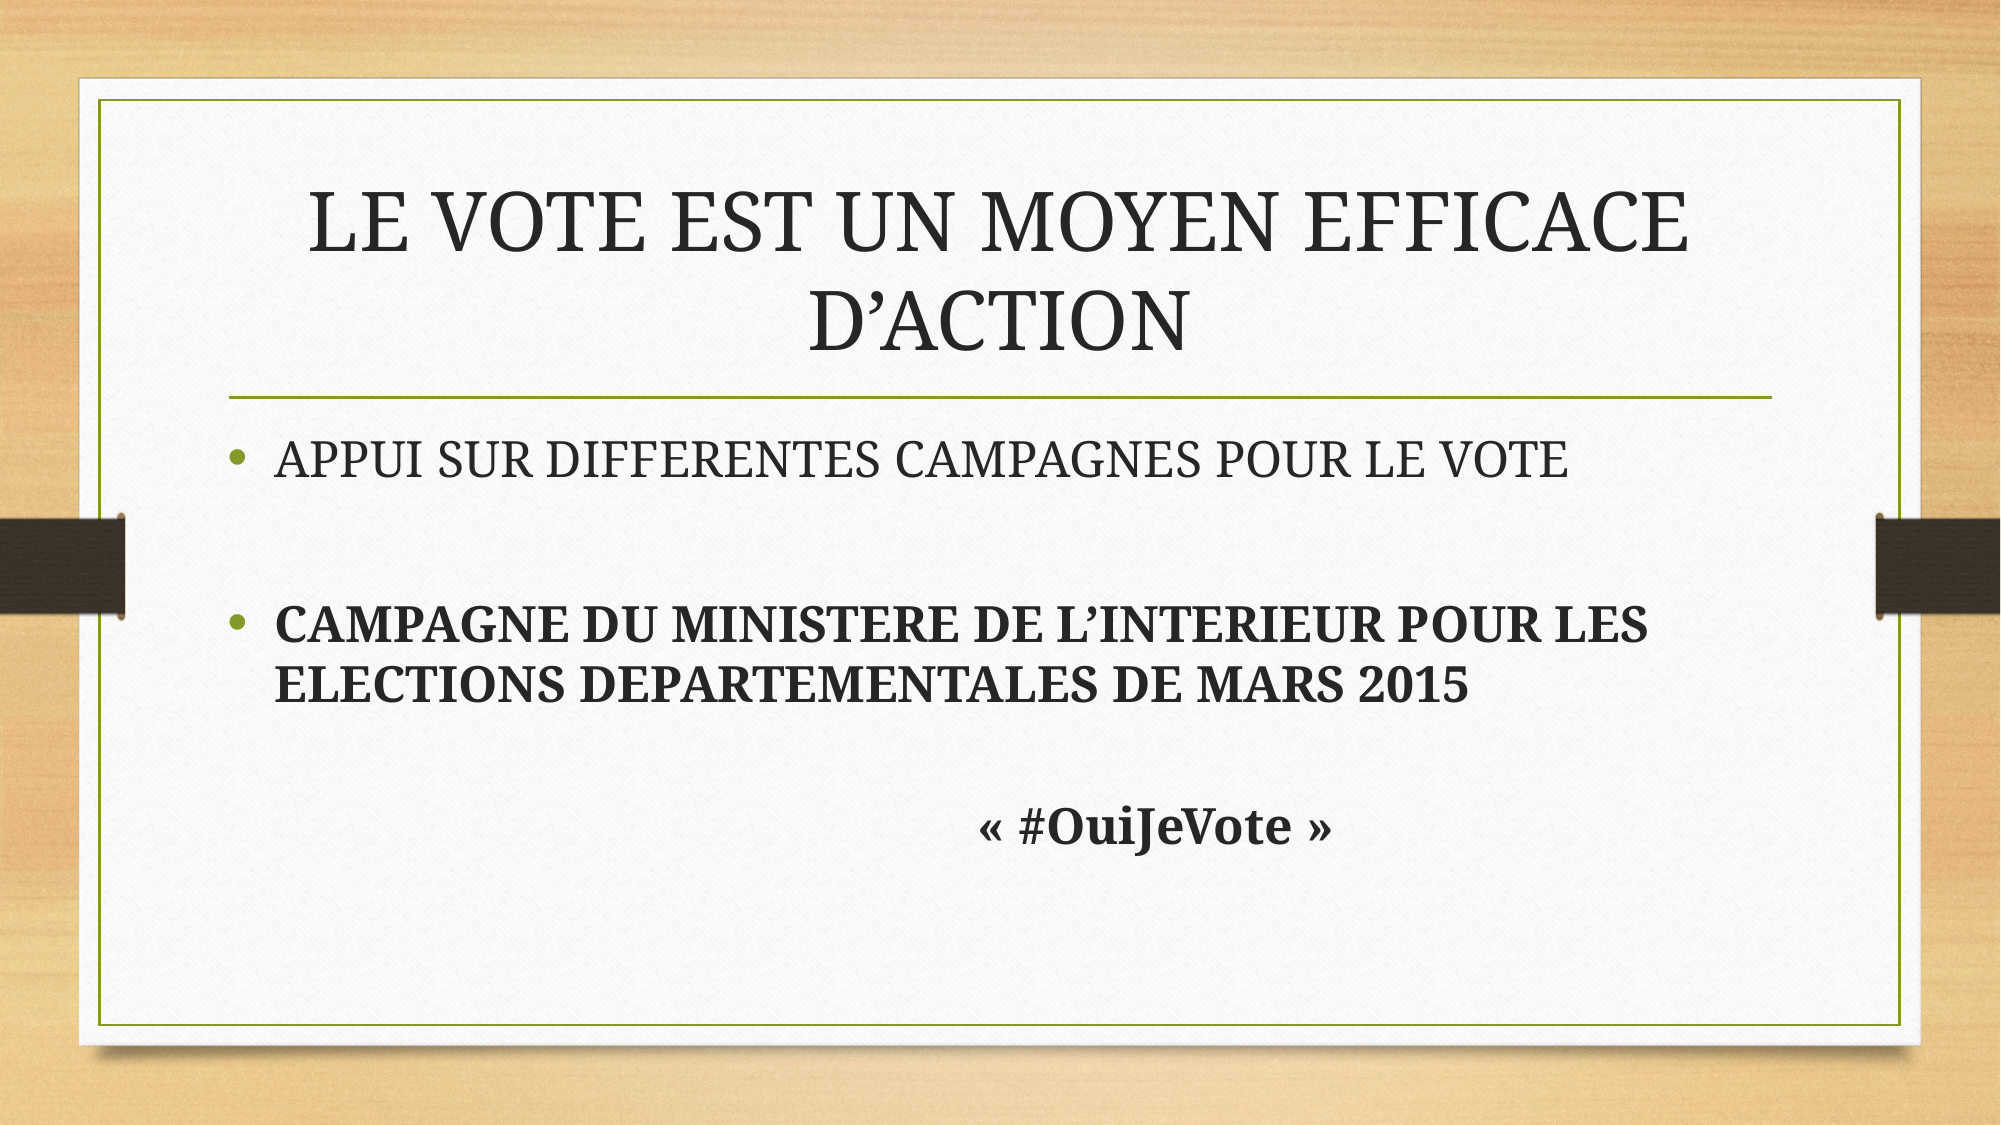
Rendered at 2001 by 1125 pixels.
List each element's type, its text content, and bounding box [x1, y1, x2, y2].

picture [0, 0, 2001, 1125]
list APPUI SUR DIFFERENTES CAMPAGNES POUR LE VOTE CAMPAGNE DU MINISTERE DE L’INTERIEUR POUR LES ELECTIONS DEPARTEMENTALES DE MARS 2015 « #OuiJeVote » [212, 419, 1788, 964]
title LE VOTE EST UN MOYEN EFFICACE D’ACTION [212, 161, 1788, 375]
